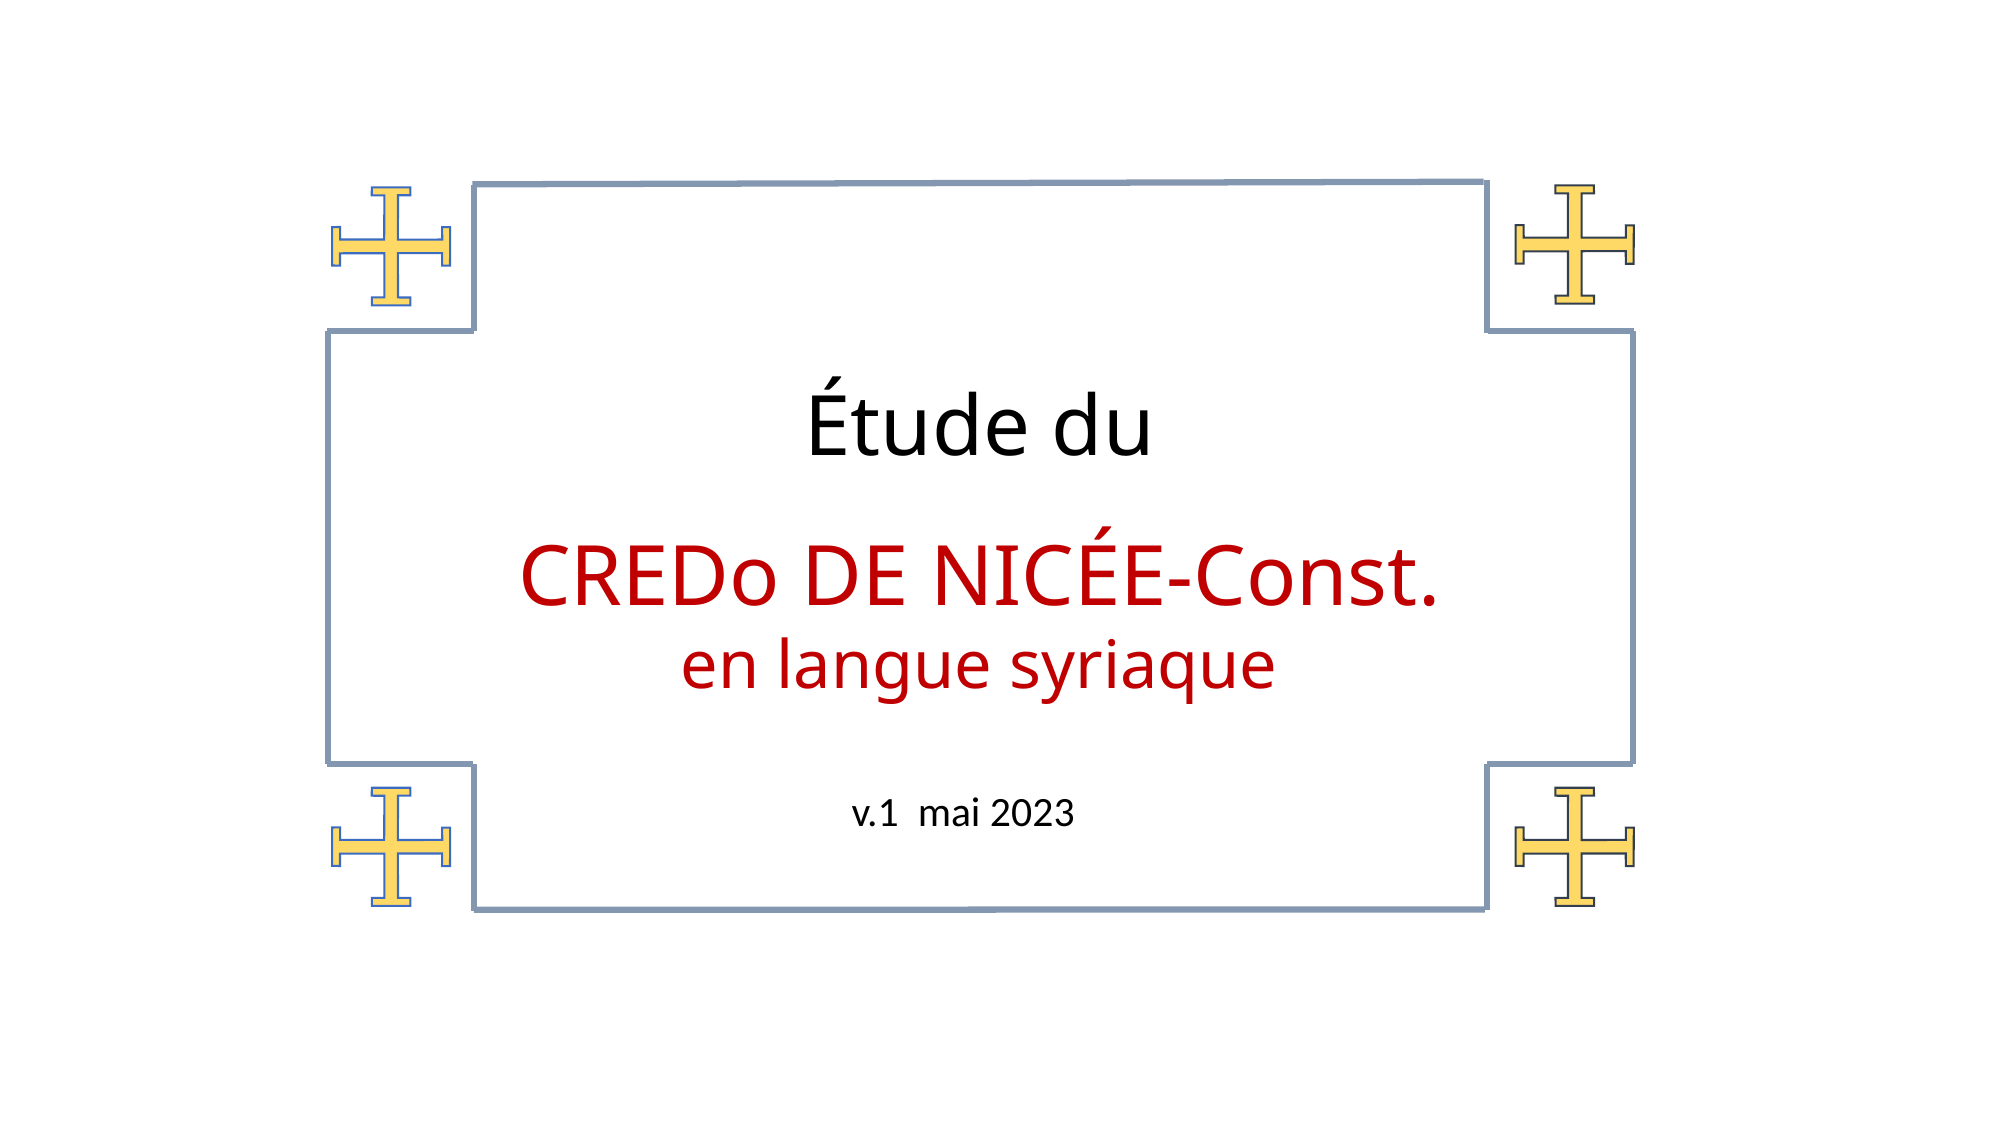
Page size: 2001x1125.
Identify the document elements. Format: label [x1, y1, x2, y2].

text_box [327, 180, 1634, 911]
